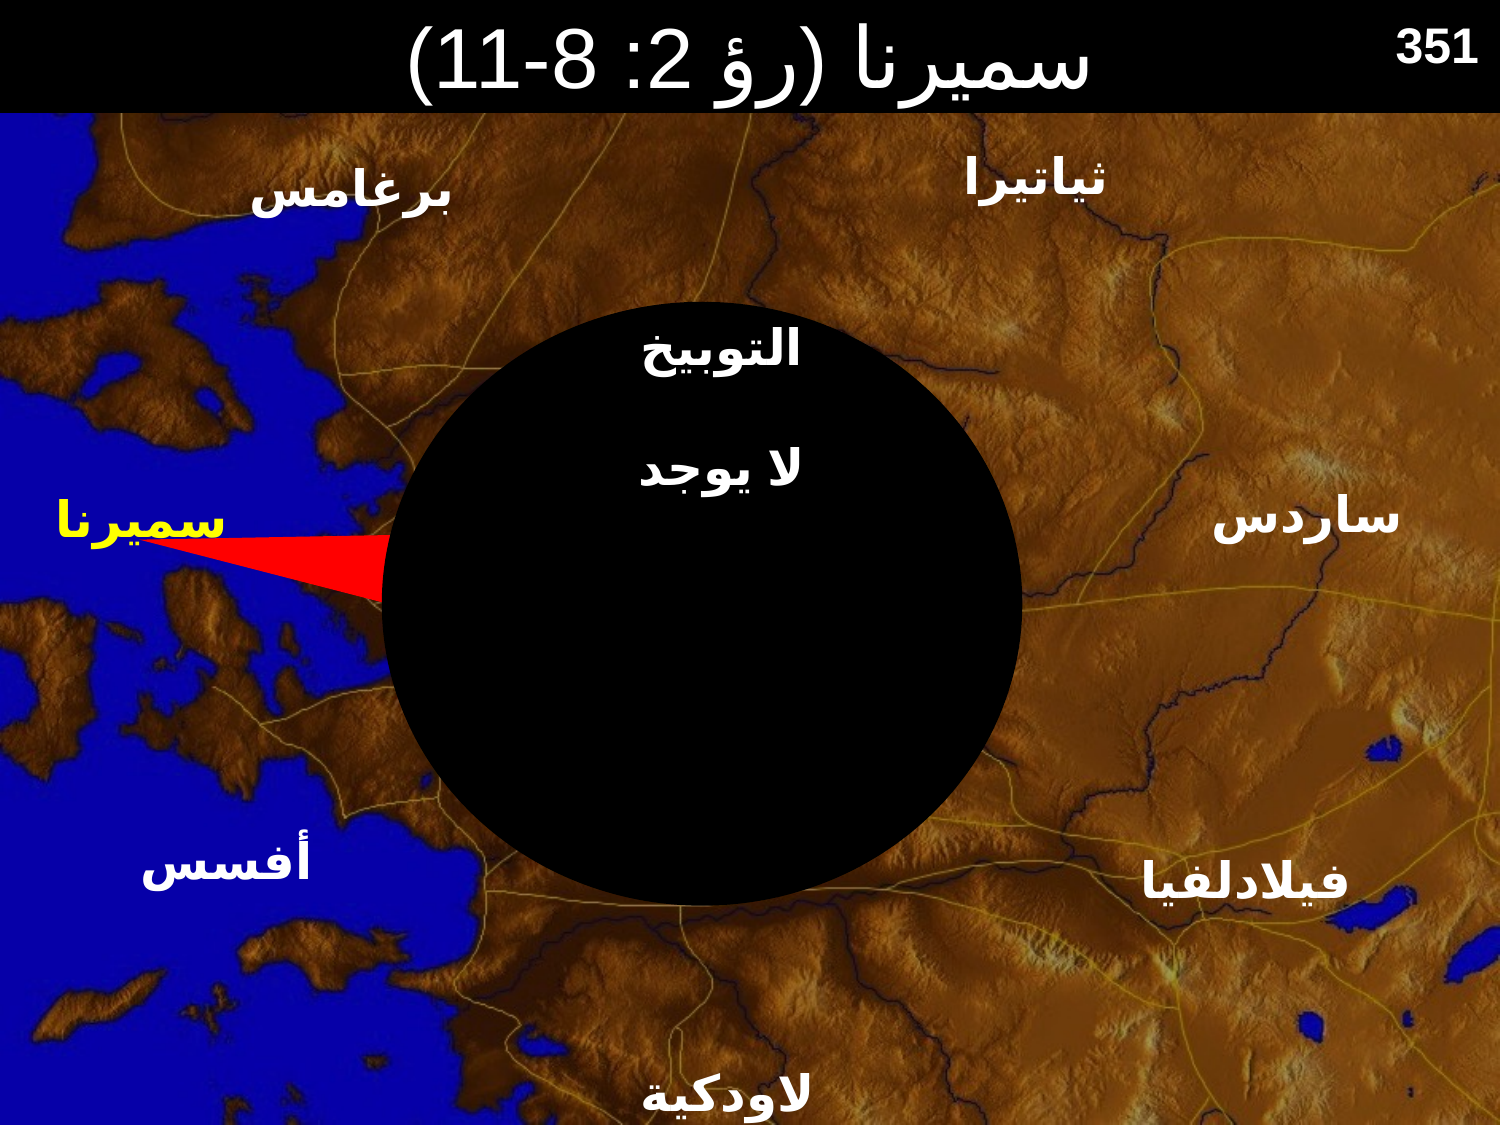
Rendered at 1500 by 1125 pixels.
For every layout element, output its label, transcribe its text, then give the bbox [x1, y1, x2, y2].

text_box 351 [1380, 5, 1494, 81]
picture [0, 113, 1500, 1125]
title سميرنا (رؤ 2: 8-11) [0, 0, 1500, 113]
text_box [382, 302, 1022, 906]
